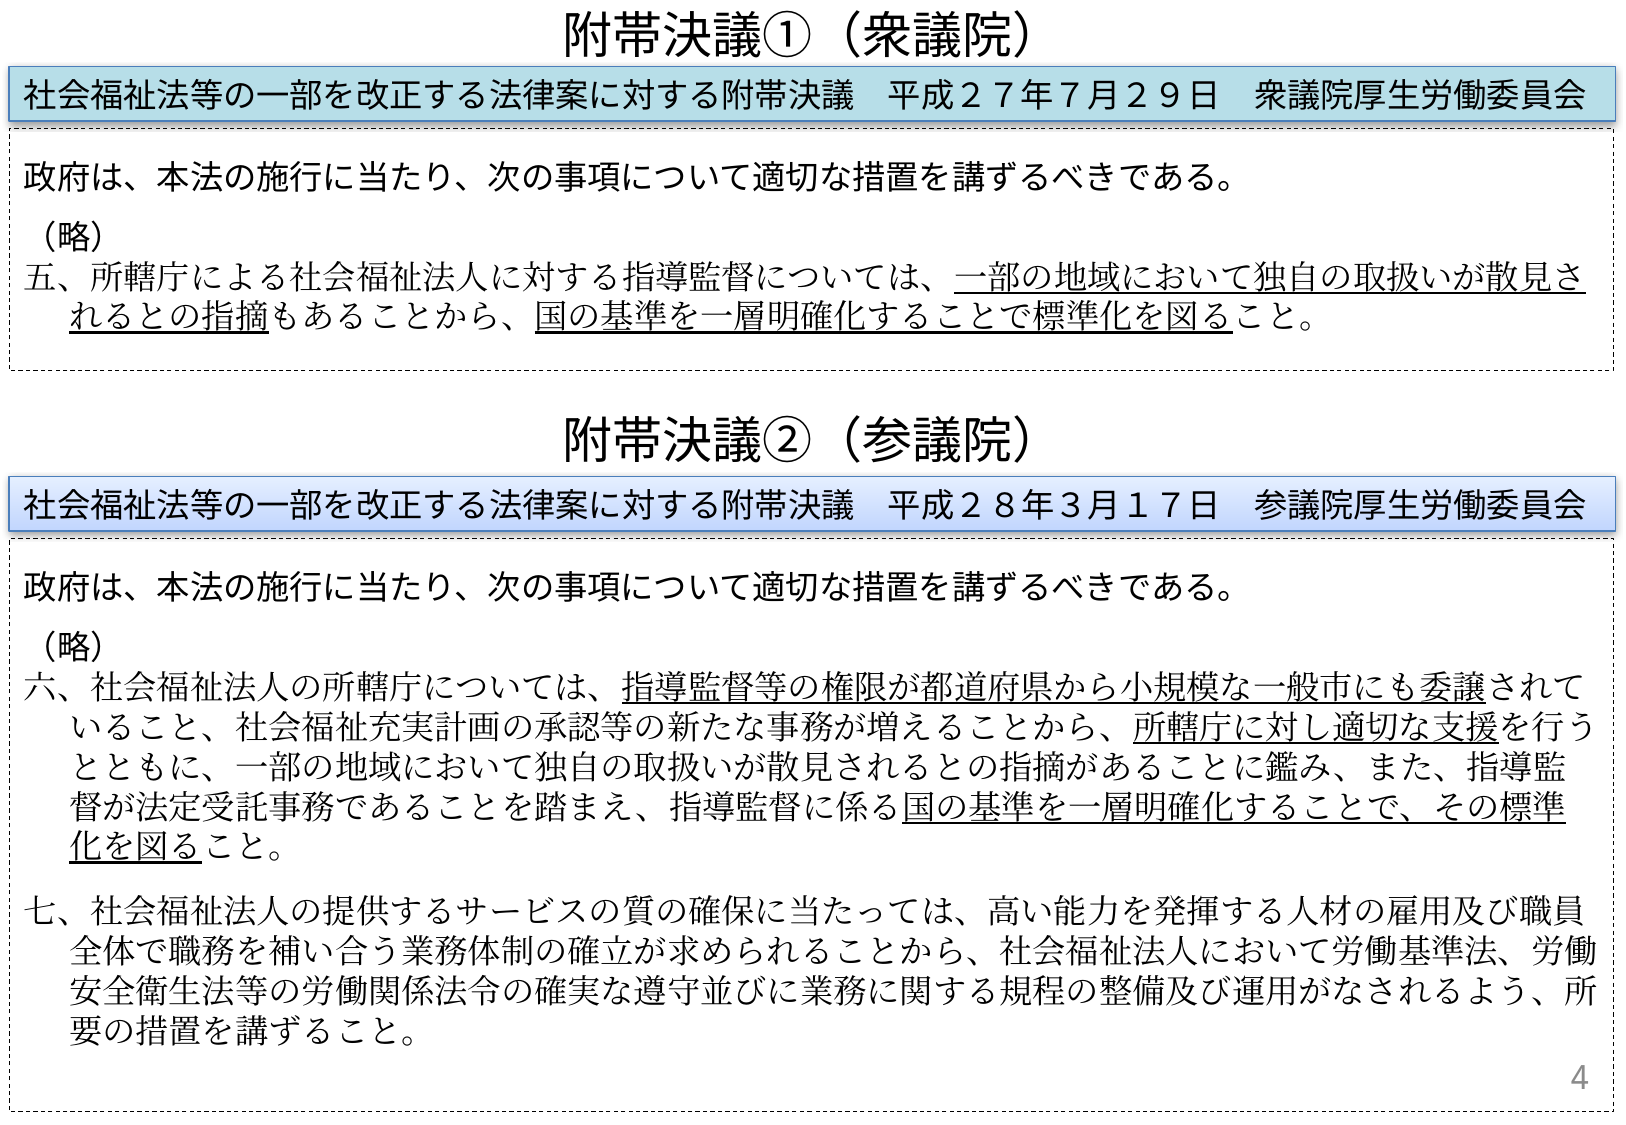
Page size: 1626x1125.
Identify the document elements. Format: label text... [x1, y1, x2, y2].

text_box 社会福祉法等の一部を改正する法律案に対する附帯決議 平成２８年３月１７日 参議院厚生労働委員会 [8, 476, 1616, 532]
text_box [0, 0, 1625, 151]
text_box 社会福祉法等の一部を改正する法律案に対する附帯決議 平成２７年７月２９日 衆議院厚生労働委員会 [8, 66, 1616, 122]
text_box 政府は、本法の施行に当たり、次の事項について適切な措置を講ずるべきである。 （略） 五、所轄庁による社会福祉法人に対する指導監督については、一部の地域において独自の取扱いが散見されるとの指摘もあることから、国の基準を一層明確化することで標準化を図ること。 [7, 130, 1616, 373]
text_box 附帯決議①（衆議院） [9, 5, 1615, 63]
text_box 附帯決議②（参議院） [9, 409, 1615, 467]
text_box [0, 422, 1625, 573]
text_box 政府は、本法の施行に当たり、次の事項について適切な措置を講ずるべきである。 （略） 六、社会福祉法人の所轄庁については、指導監督等の権限が都道府県から小規模な一般市にも委譲されていること、社会福祉充実計画の承認等の新たな事務が増えることから、所轄庁に対し適切な支援を行うとともに、一部の地域において独自の取扱いが散見されるとの指摘があることに鑑み、また、指導監督が法定受託事務であることを踏まえ、指導監督に係る国の基準を一層明確化することで、その標準化を図ること。 七、社会福祉法人の提供するサービスの質の確保に当たっては、高い能力を発揮する人材の雇用及び職員全体で職務を補い合う業務体制の確立が求められることから、社会福祉法人において労働基準法、労働安全衛生法等の労働関係法令の確実な遵守並びに業務に関する規程の整備及び運用がなされるよう、所要の措置を講ずること。 [7, 540, 1616, 1114]
slide_number 4 [1225, 1046, 1606, 1107]
table_cell [9, 127, 1616, 132]
